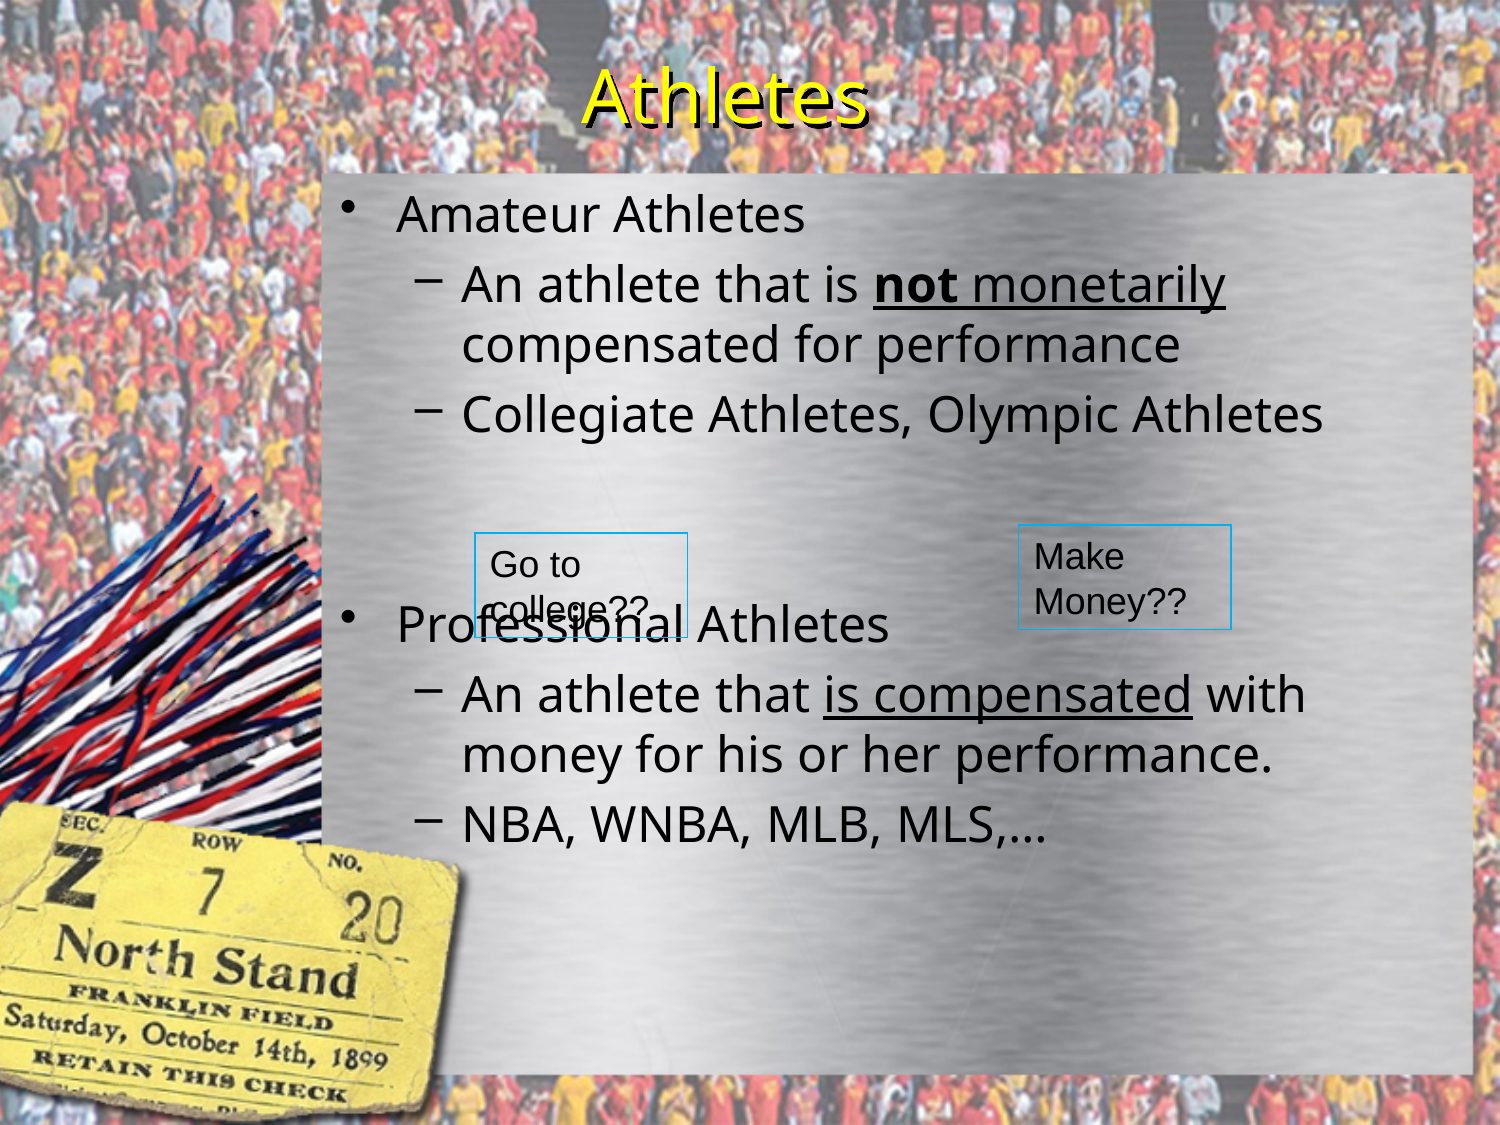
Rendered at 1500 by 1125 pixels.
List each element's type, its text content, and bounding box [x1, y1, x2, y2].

list Amateur Athletes An athlete that is not monetarily compensated for performance Collegiate Athletes, Olympic Athletes Professional Athletes An athlete that is compensated with money for his or her performance. NBA, WNBA, MLB, MLS,… [324, 174, 1432, 950]
text_box Make Money?? [1018, 524, 1232, 630]
text_box Go to college?? [474, 532, 688, 638]
picture [0, 0, 1500, 1125]
title Athletes [137, 24, 1313, 163]
